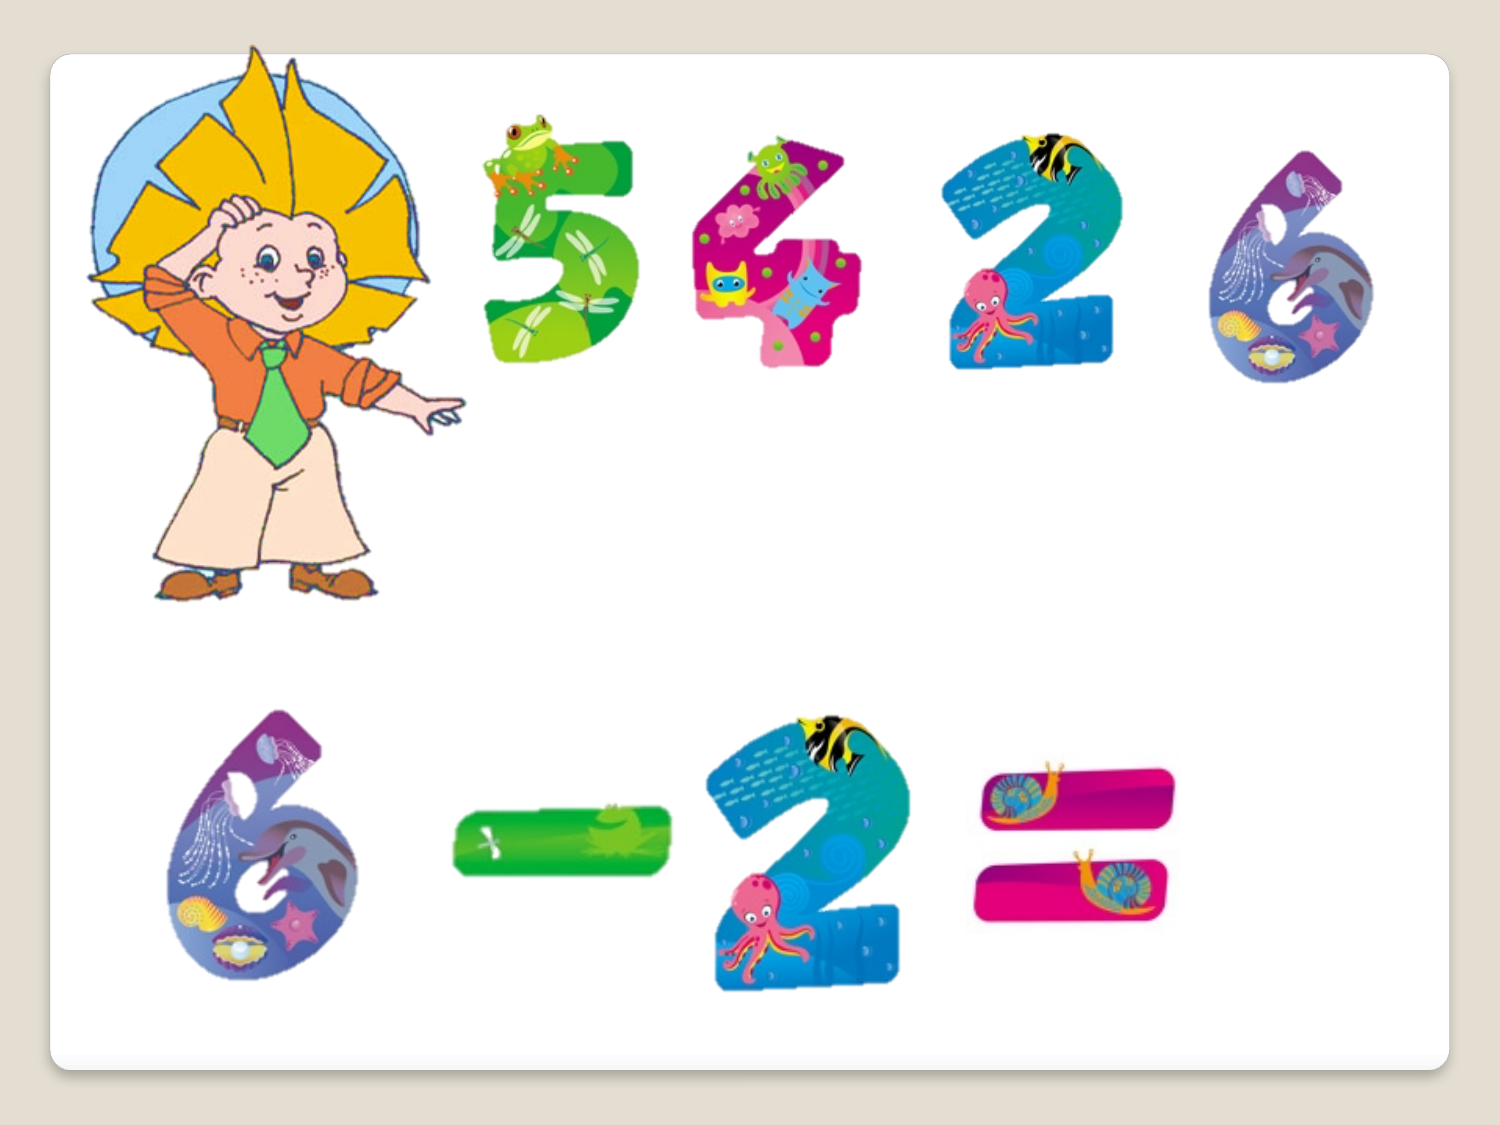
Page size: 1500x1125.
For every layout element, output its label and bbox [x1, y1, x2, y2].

picture [962, 743, 1192, 951]
picture [668, 103, 877, 390]
picture [1191, 124, 1400, 412]
picture [146, 680, 389, 1013]
picture [929, 103, 1142, 388]
picture [692, 680, 931, 1013]
picture [3, 0, 664, 612]
picture [430, 783, 688, 910]
